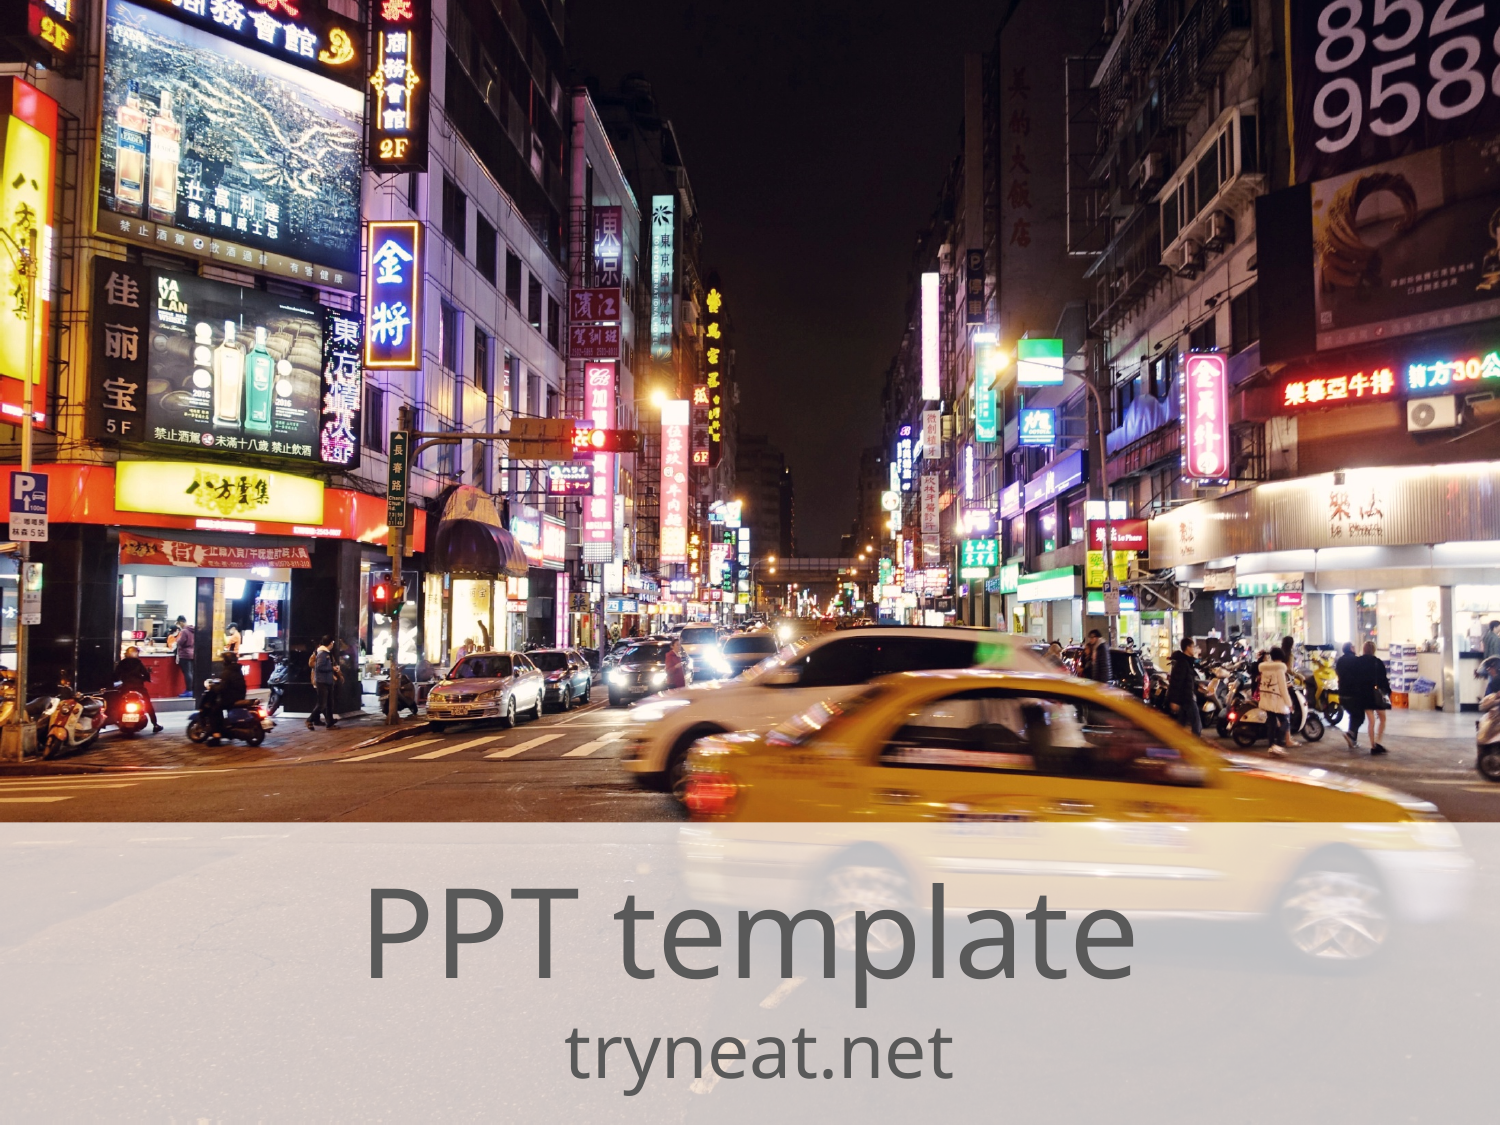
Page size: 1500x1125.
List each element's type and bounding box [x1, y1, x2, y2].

text_box [0, 0, 1500, 1125]
